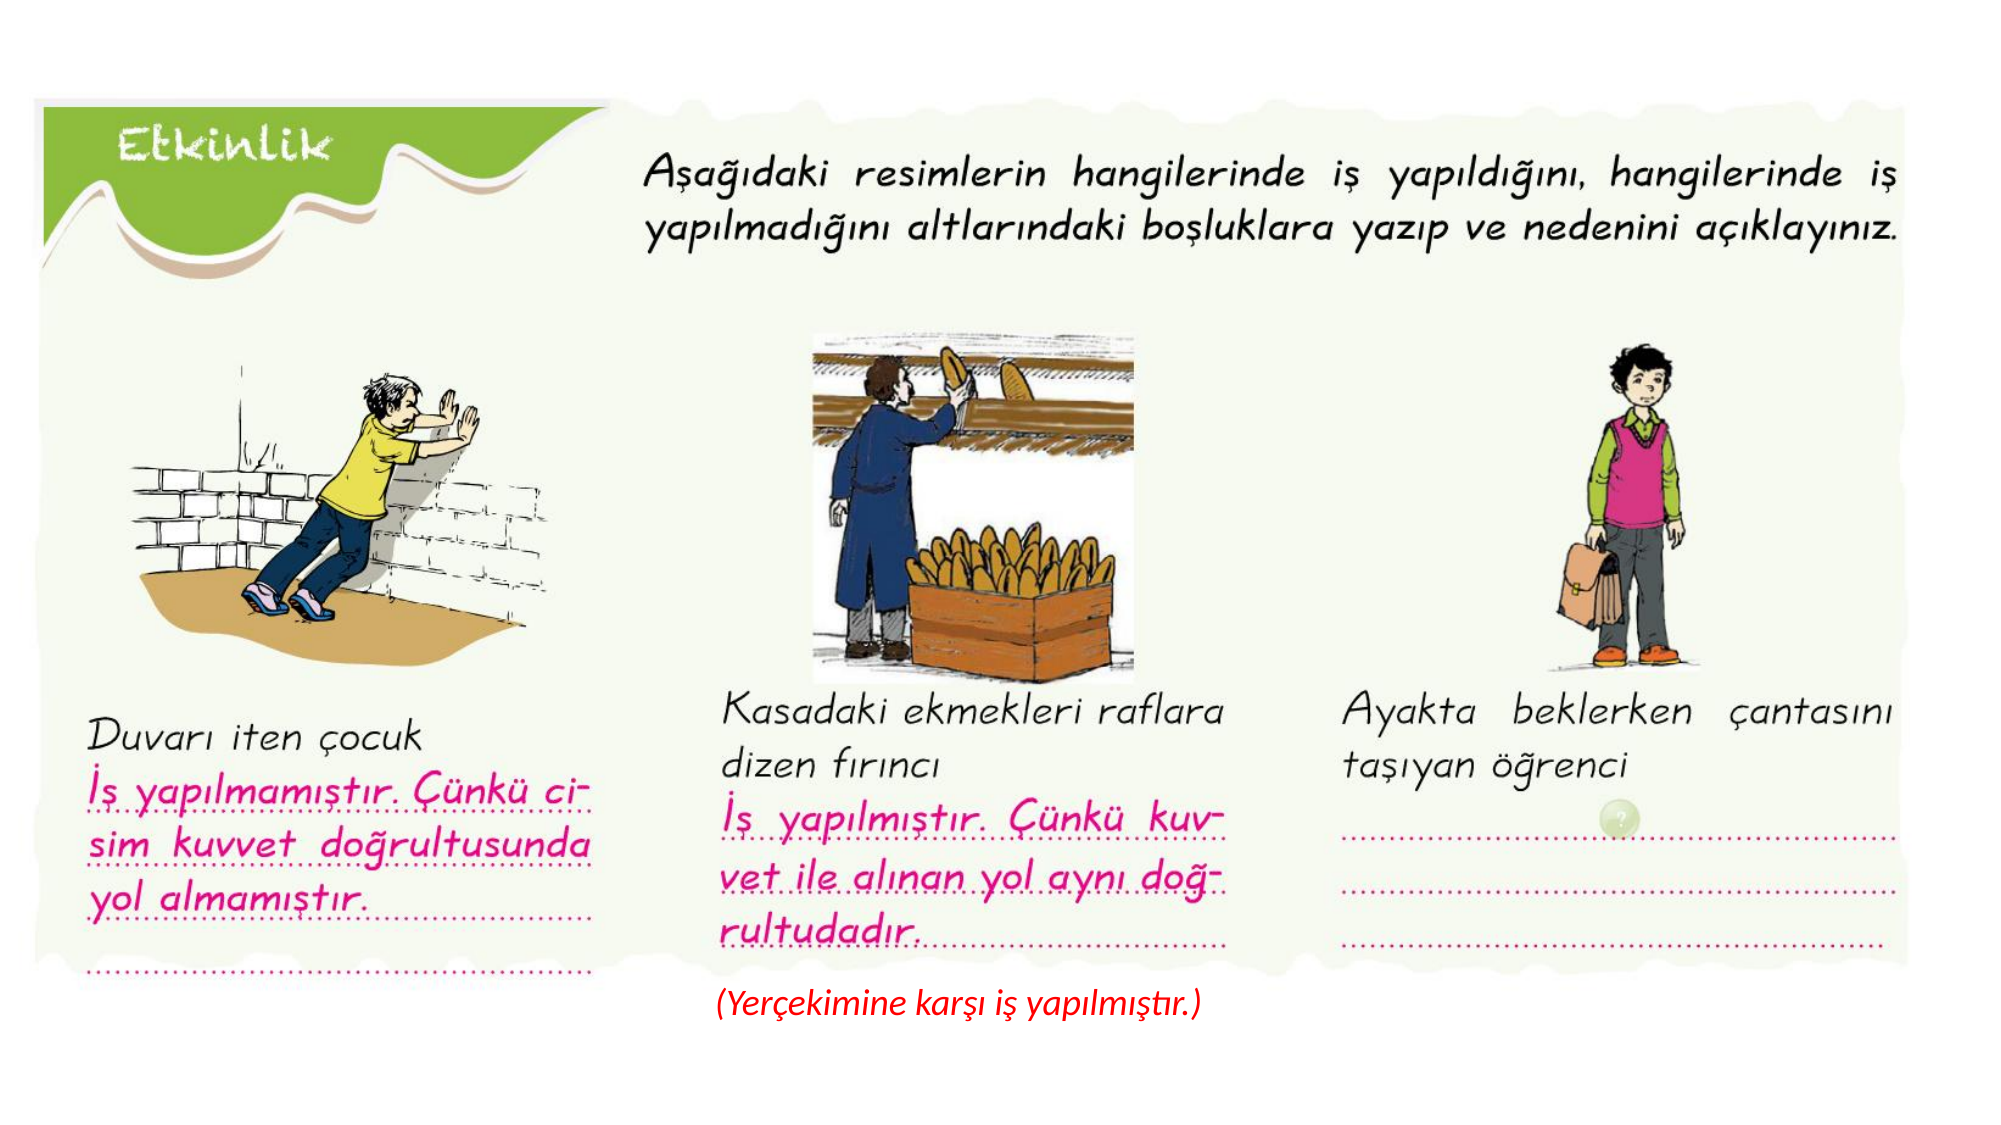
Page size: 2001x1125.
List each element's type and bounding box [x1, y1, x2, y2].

picture [0, 73, 2000, 1051]
